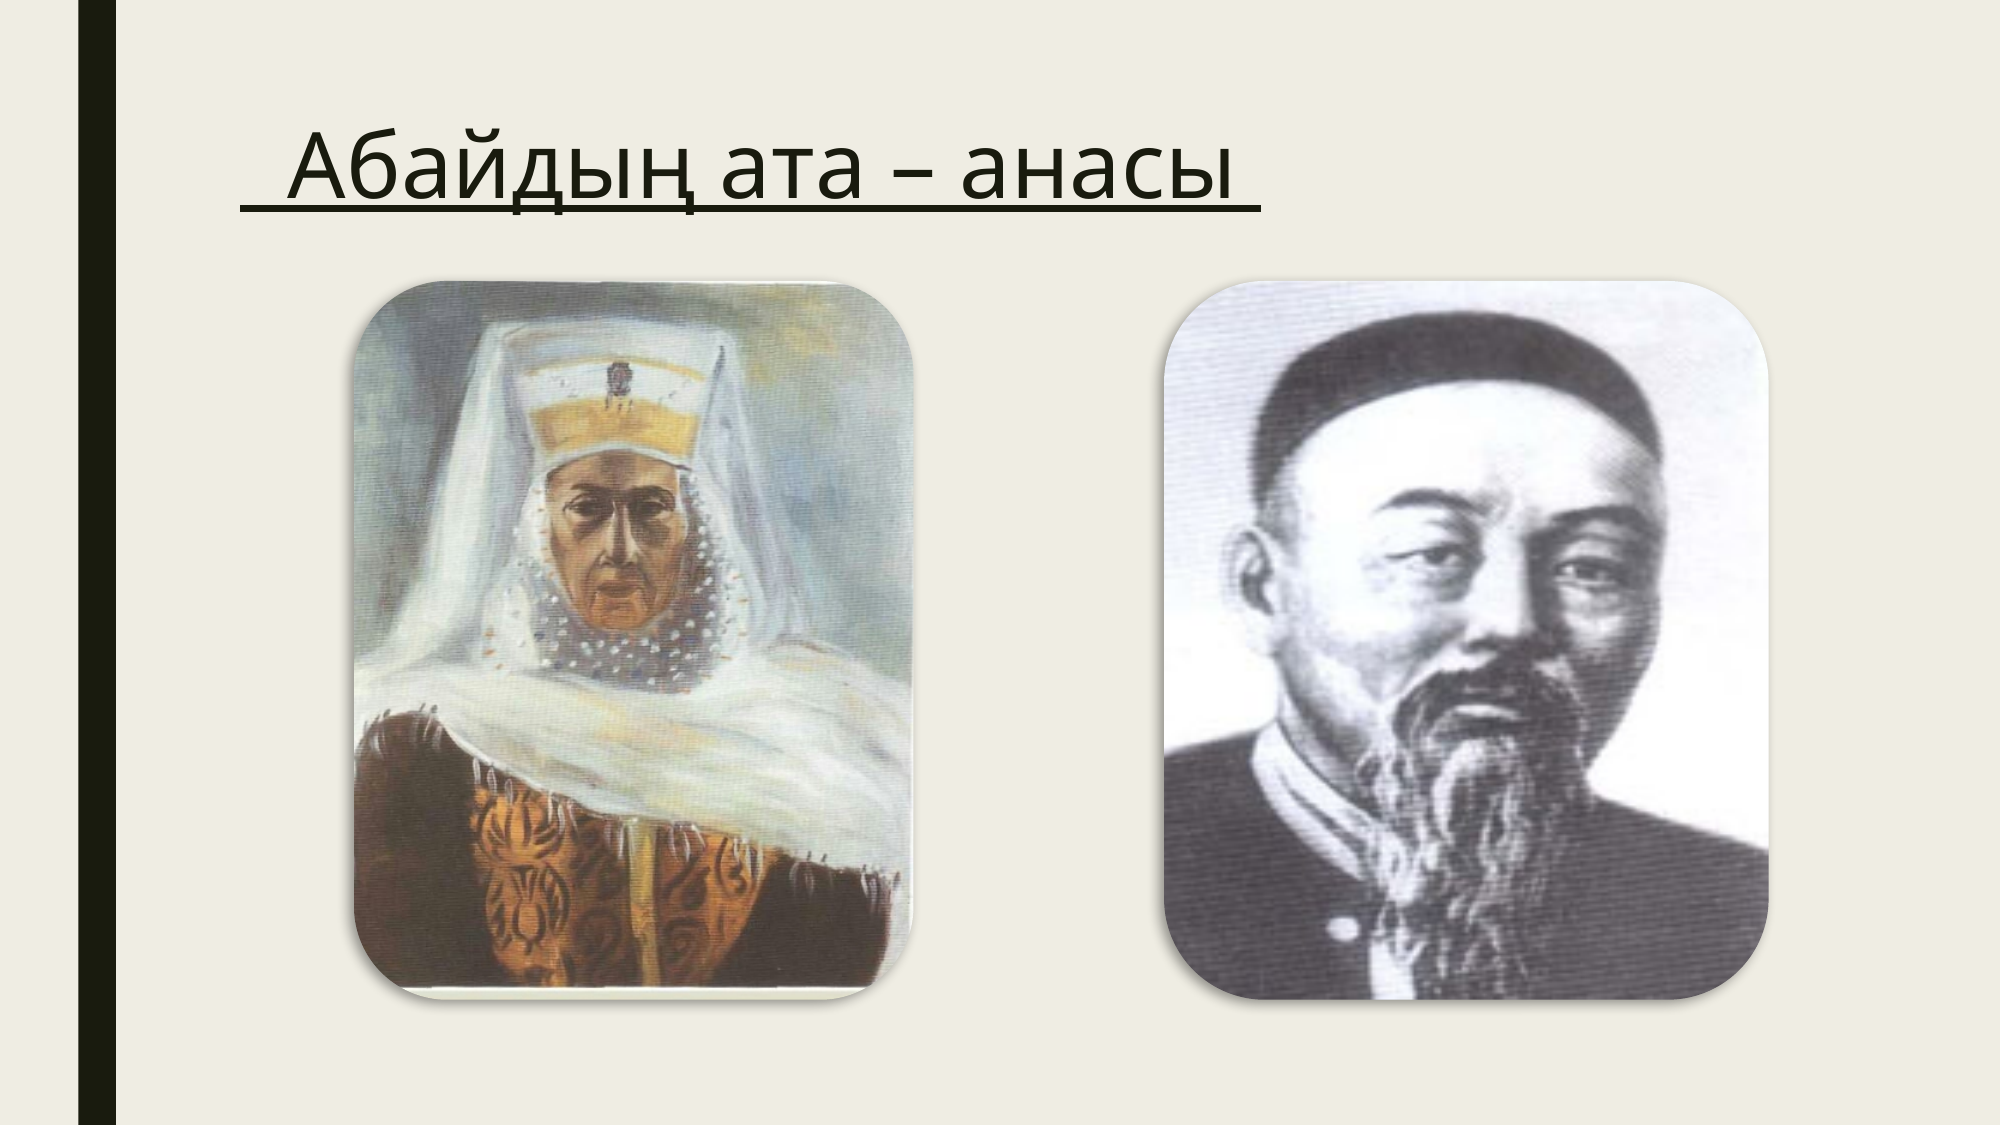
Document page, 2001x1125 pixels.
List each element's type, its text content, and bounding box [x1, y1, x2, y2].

picture [1164, 280, 1769, 1000]
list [354, 280, 914, 1000]
title Абайдың ата – анасы [225, 112, 1800, 357]
